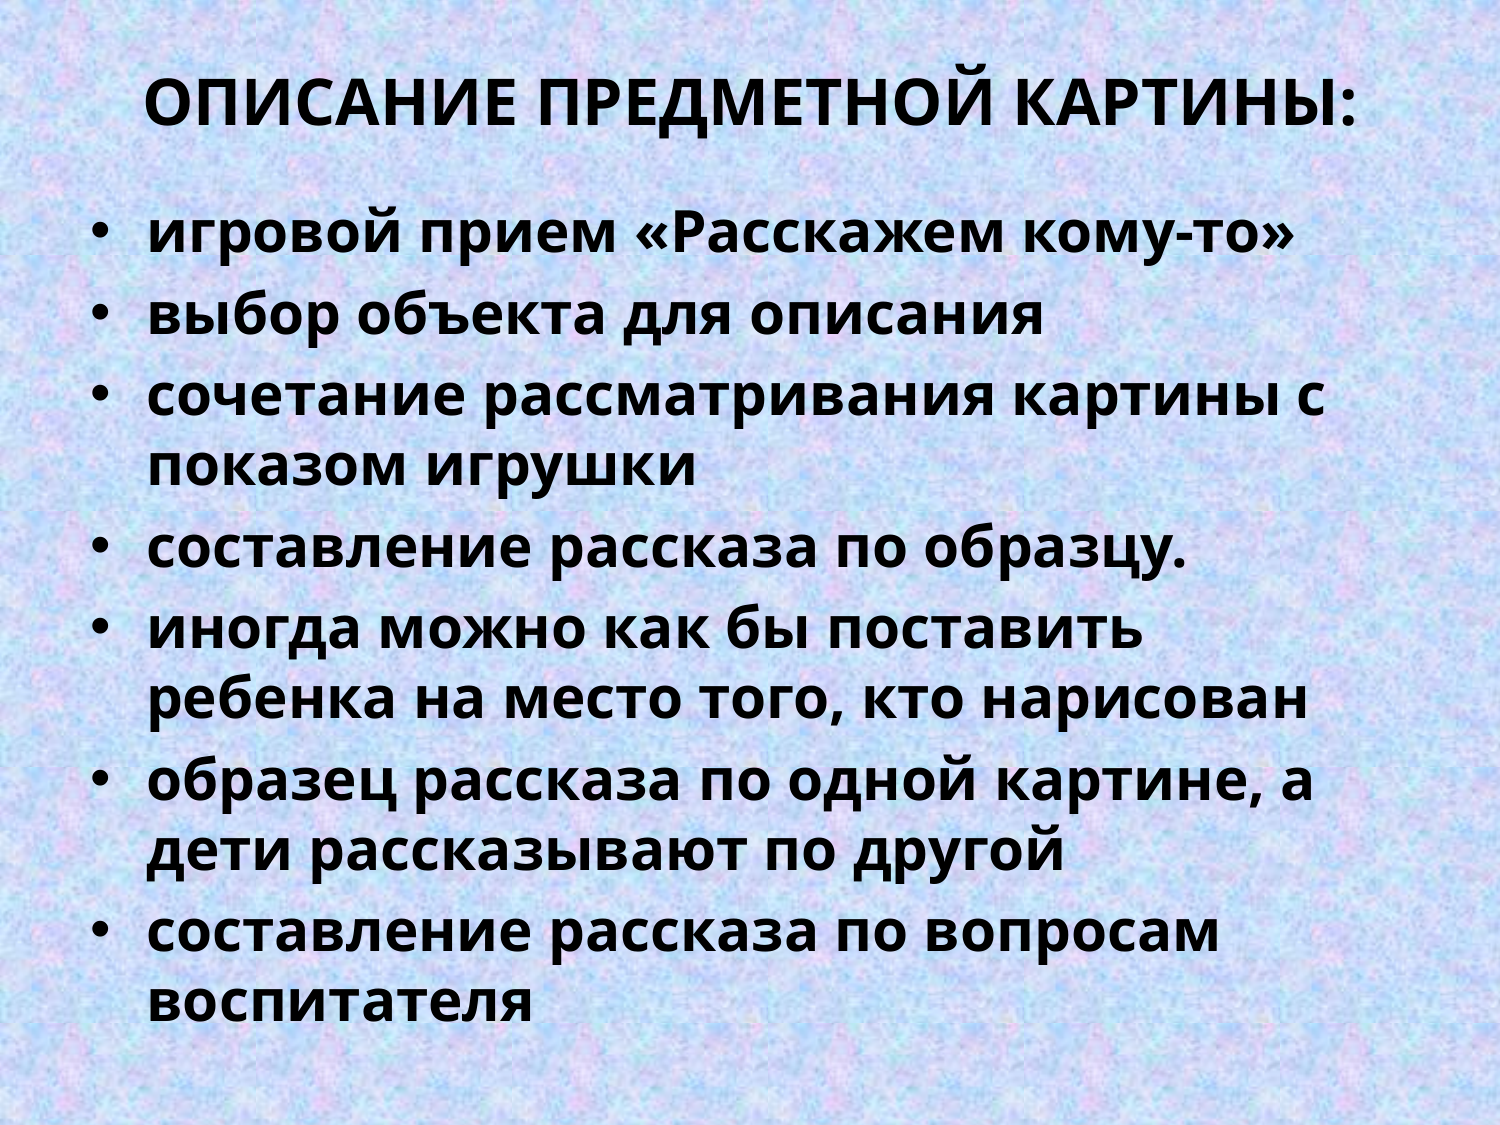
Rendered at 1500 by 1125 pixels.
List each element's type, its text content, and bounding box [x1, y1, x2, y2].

title ОПИСАНИЕ ПРЕДМЕТНОЙ КАРТИНЫ: [75, 45, 1425, 105]
picture [0, 0, 1500, 1125]
list игровой прием «Расскажем кому-то» выбор объекта для описания сочетание рассматривания картины с показом игрушки составление рассказа по образцу. иногда можно как бы поставить ребенка на место того, кто нарисован образец рассказа по одной картине, а дети рассказывают по другой составление рассказа по вопросам воспитателя [75, 105, 1425, 1102]
